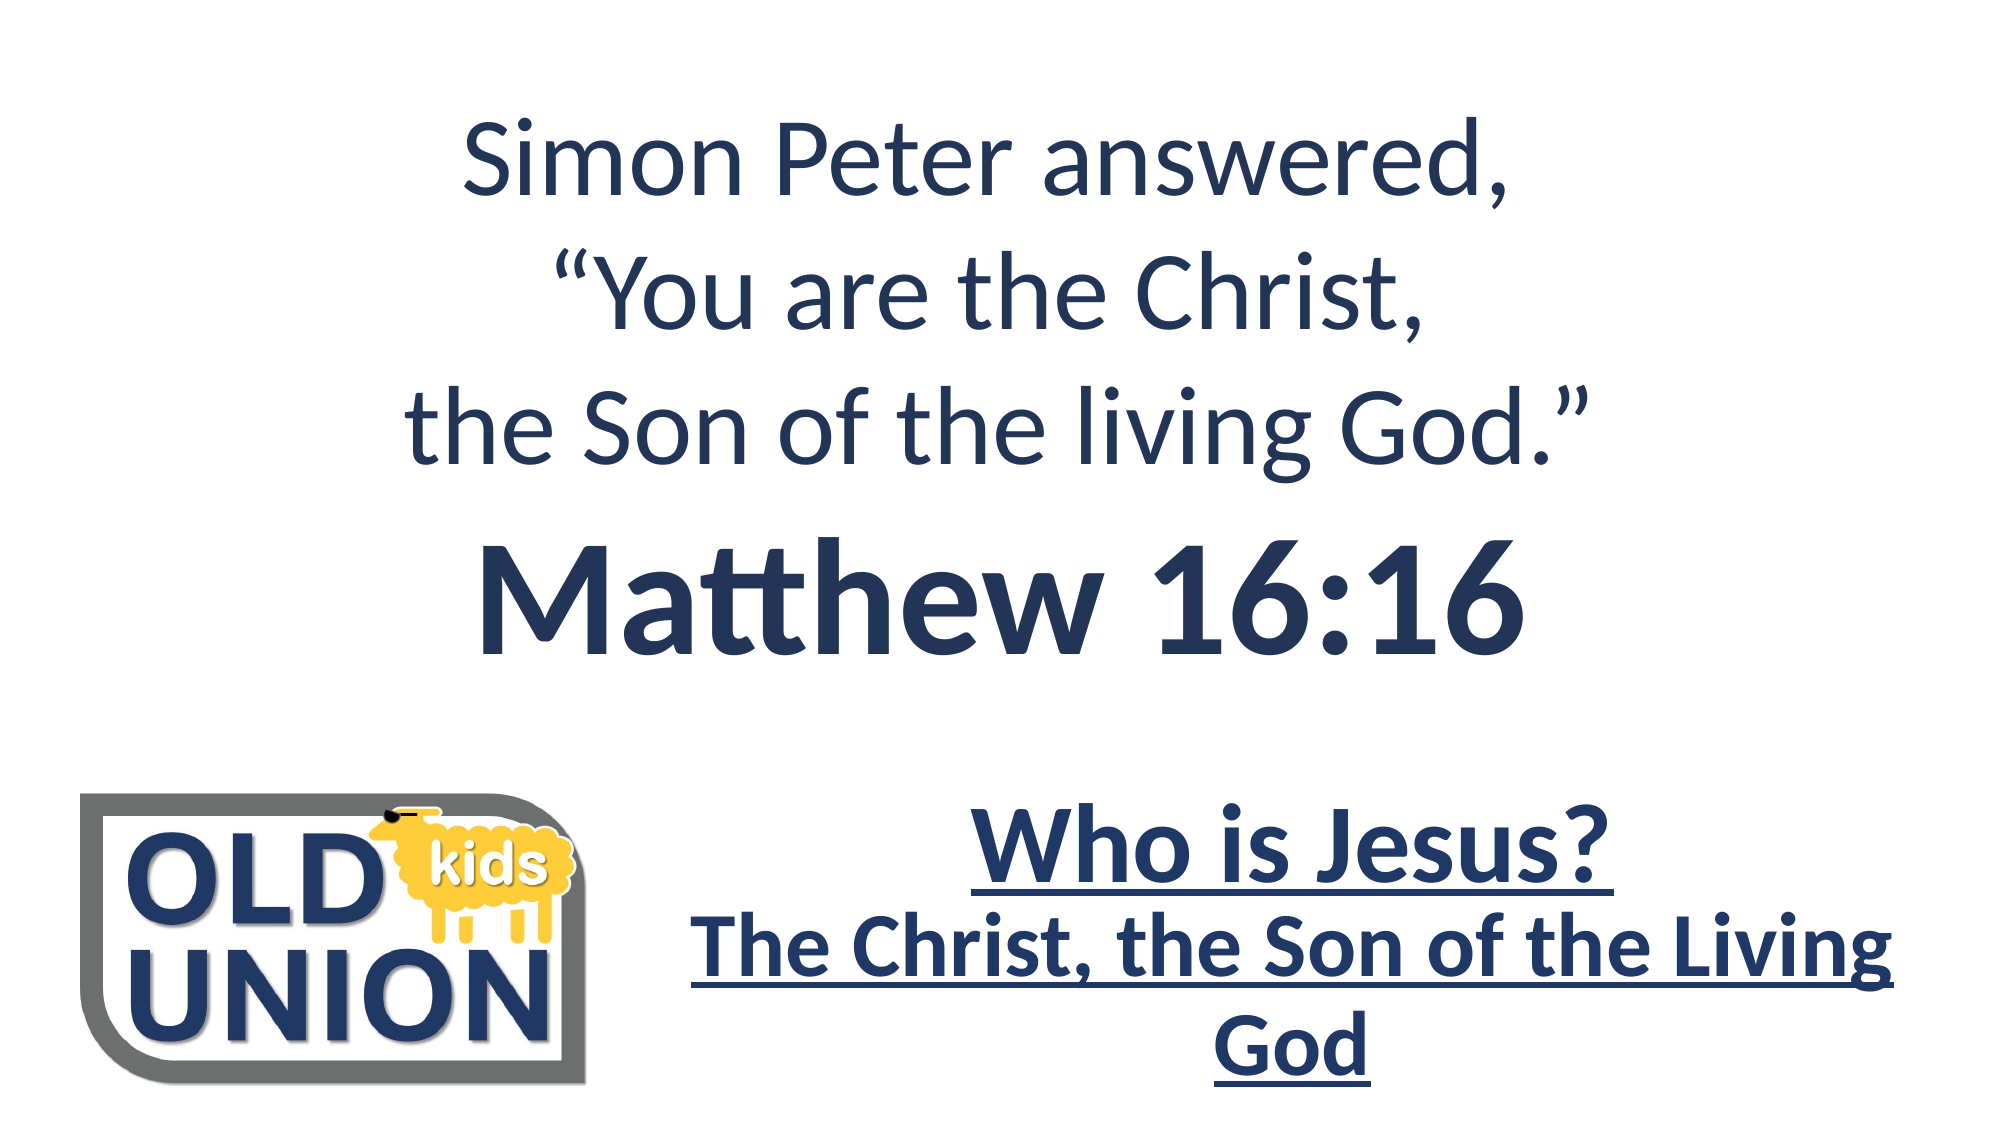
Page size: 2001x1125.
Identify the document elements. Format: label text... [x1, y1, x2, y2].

text_box The Christ, the Son of the Living God [668, 887, 1979, 1105]
picture [0, 751, 665, 1125]
title Who is Jesus? [710, 736, 1875, 887]
text_box Simon Peter answered, “You are the Christ, the Son of the living God.” Matthew 16:16 [33, 74, 1967, 695]
